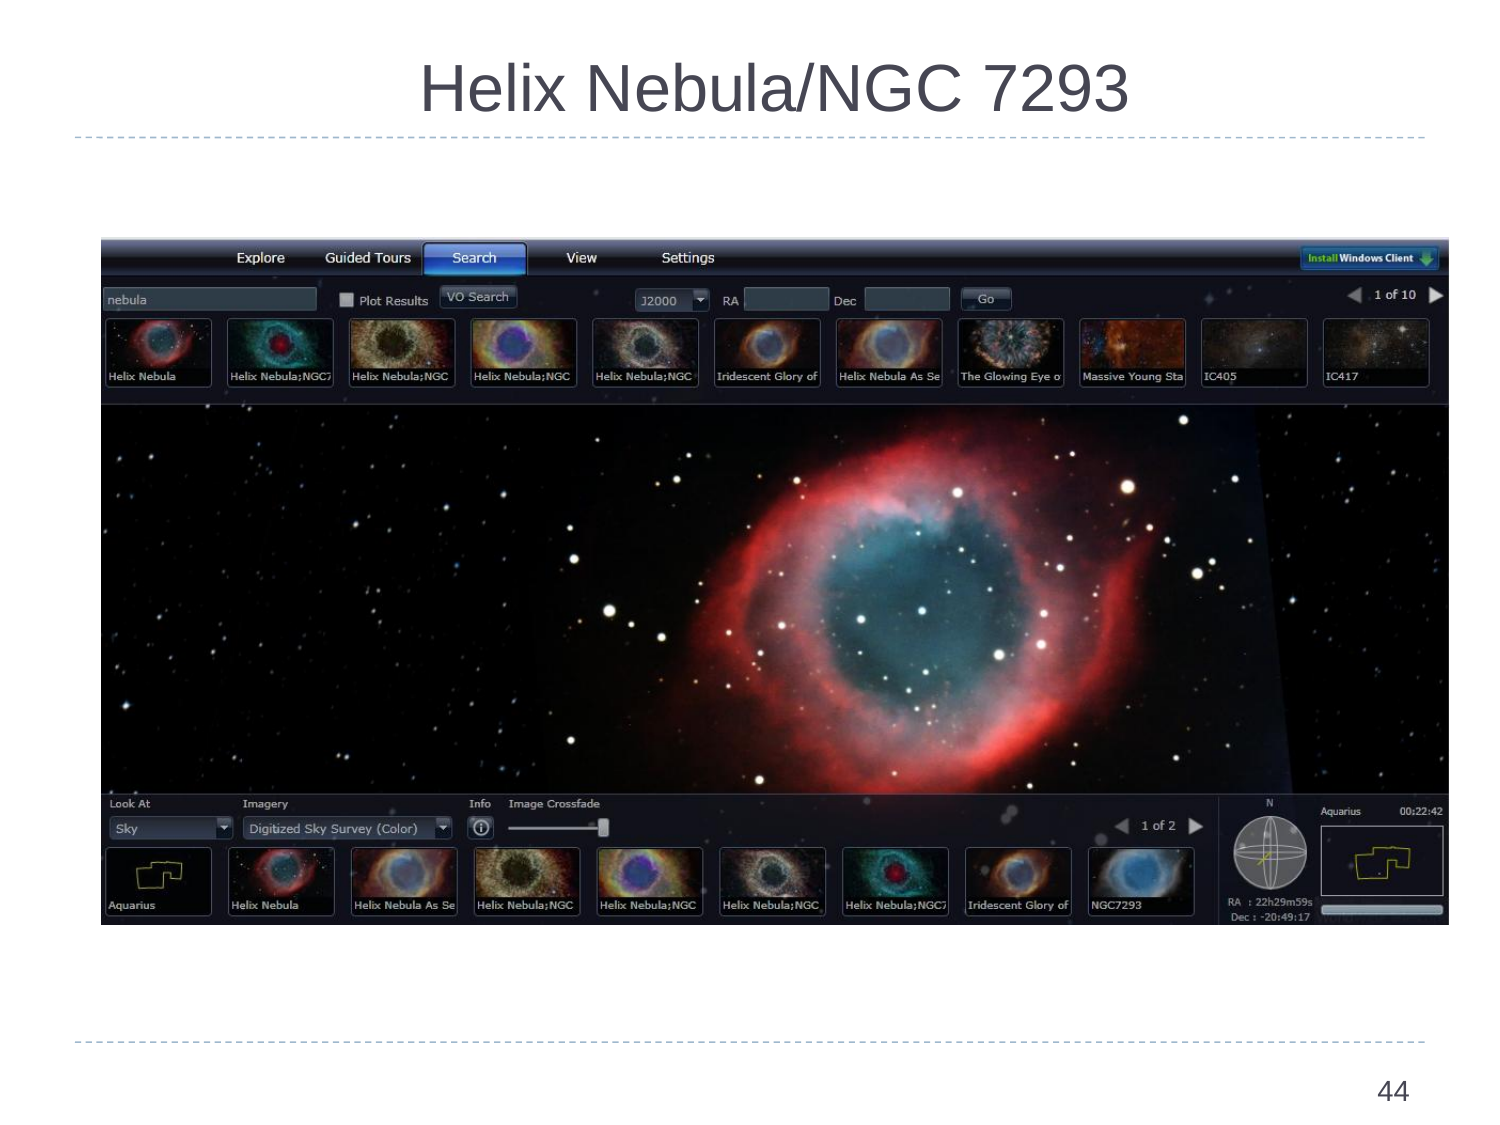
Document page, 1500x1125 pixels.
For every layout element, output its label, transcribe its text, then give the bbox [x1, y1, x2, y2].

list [101, 237, 1451, 926]
slide_number 44 [1362, 1065, 1500, 1125]
title Helix Nebula/NGC 7293 [75, 24, 1475, 125]
